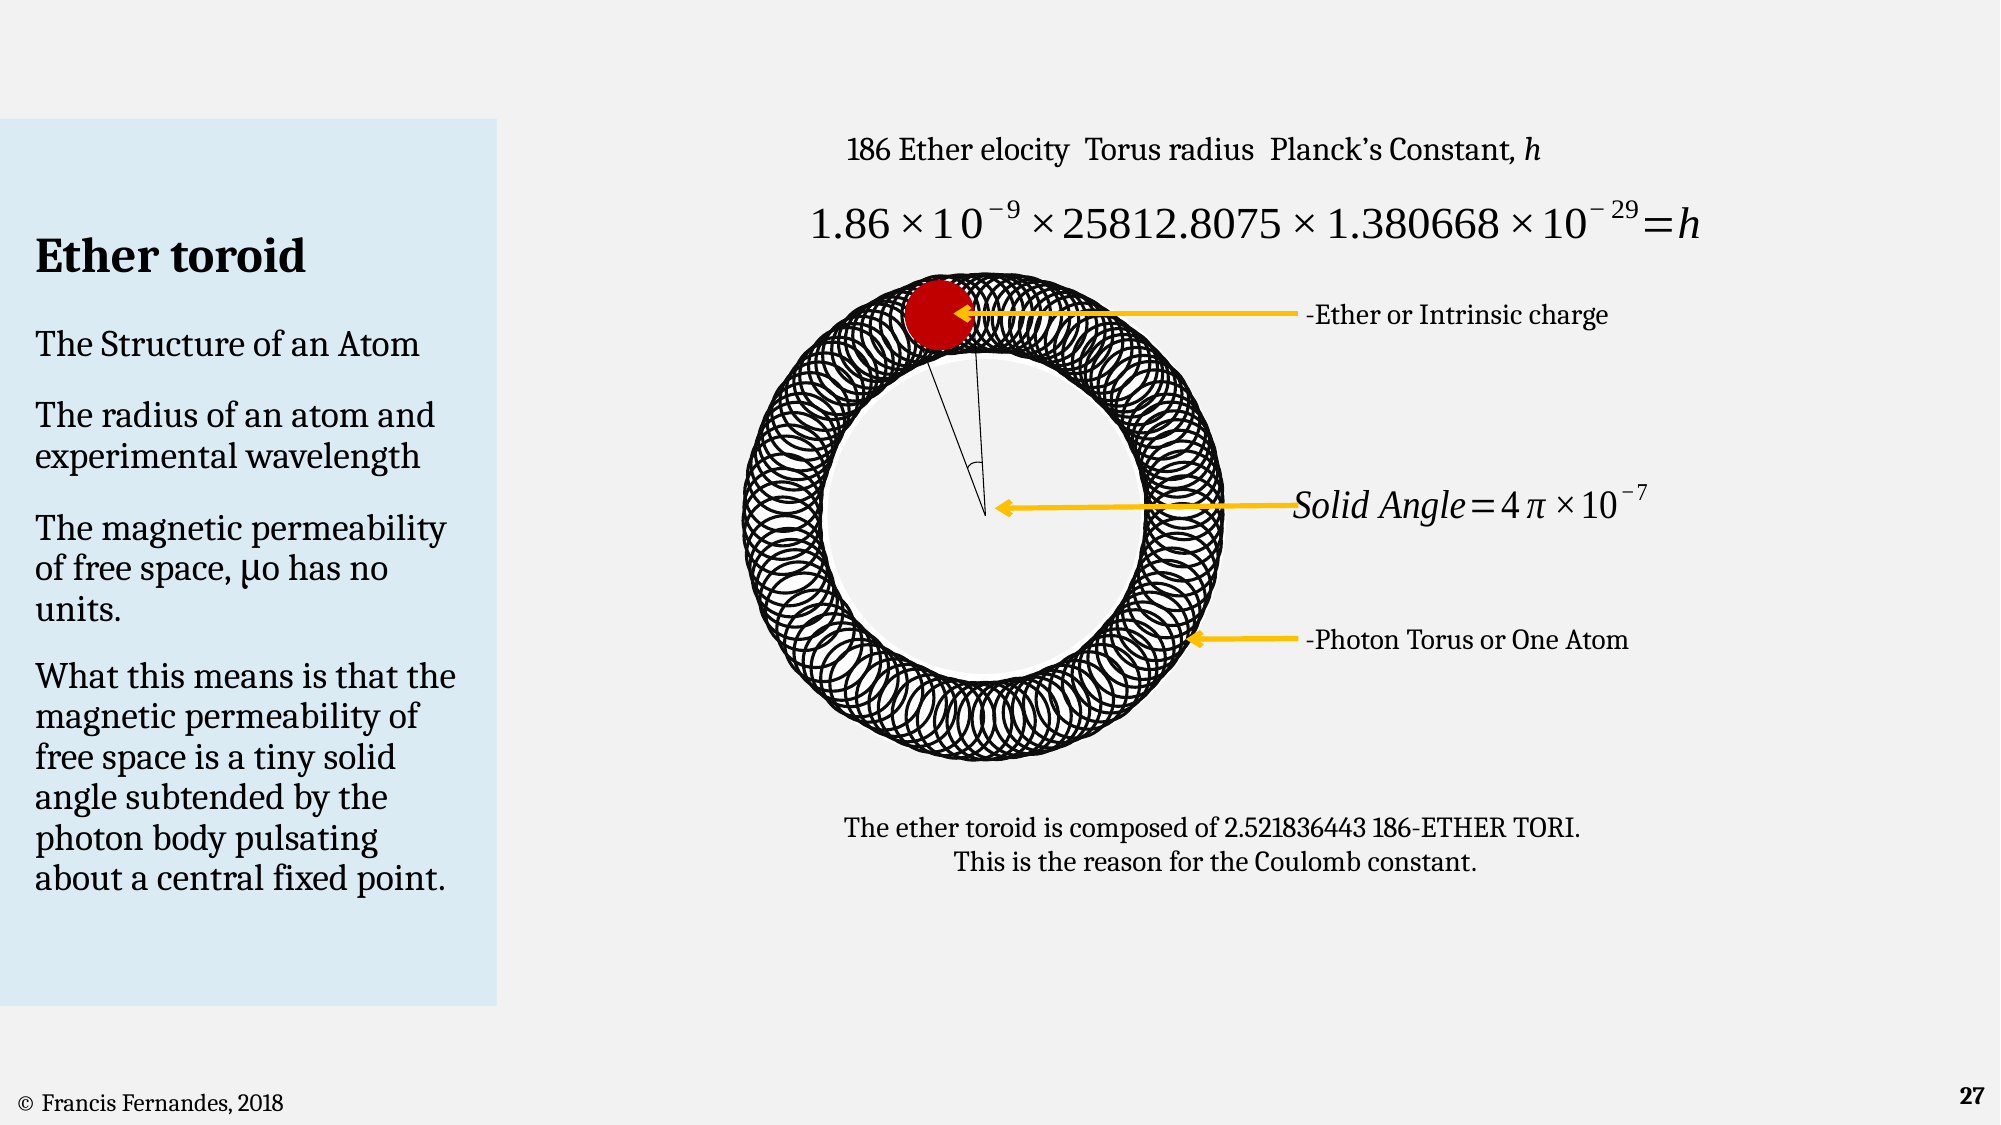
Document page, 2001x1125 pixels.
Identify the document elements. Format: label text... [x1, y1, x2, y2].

text_box [1204, 517, 1223, 556]
text_box [1197, 509, 1228, 631]
title Ether toroid The Structure of an Atom The radius of an atom and experimental wavelength The magnetic permeability of free space, μo has no units. What this means is that the magnetic permeability of free space is a tiny solid angle subtended by the photon body pulsating about a central fixed point. [20, 128, 490, 1000]
text_box [1056, 659, 1115, 738]
text_box [745, 542, 825, 595]
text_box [911, 320, 973, 516]
text_box [1128, 559, 1207, 620]
text_box [1114, 591, 1190, 658]
text_box [999, 679, 1051, 759]
text_box [930, 677, 985, 757]
text_box [896, 670, 957, 748]
text_box [1123, 643, 1192, 719]
text_box [766, 589, 845, 652]
text_box [1076, 319, 1142, 395]
text_box [1058, 316, 1124, 382]
text_box [950, 273, 964, 277]
text_box [1202, 465, 1222, 503]
text_box [1121, 369, 1190, 441]
text_box [993, 681, 1037, 761]
text_box [1134, 422, 1211, 481]
text_box [742, 498, 823, 547]
text_box [830, 319, 900, 390]
text_box [742, 527, 823, 576]
text_box [1092, 299, 1106, 311]
text_box [943, 271, 981, 275]
text_box [825, 356, 1144, 677]
text_box [1100, 347, 1170, 419]
text_box [943, 680, 996, 760]
text_box [1084, 328, 1151, 402]
text_box [1008, 677, 1060, 757]
text_box [821, 319, 886, 395]
text_box [1055, 316, 1114, 375]
text_box [1137, 532, 1217, 591]
text_box [1041, 316, 1098, 367]
text_box [962, 272, 998, 294]
text_box [1118, 316, 1185, 379]
slide_number © Francis Fernandes, 2018 [0, 1071, 450, 1125]
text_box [994, 505, 1299, 509]
text_box [1215, 478, 1224, 503]
text_box [778, 600, 856, 669]
text_box [837, 305, 894, 383]
text_box [1045, 281, 1070, 311]
text_box [836, 711, 957, 761]
text_box [1124, 571, 1202, 632]
text_box [757, 571, 835, 629]
text_box [1093, 333, 1159, 408]
text_box [743, 479, 824, 533]
text_box [1047, 316, 1107, 371]
text_box [1219, 509, 1225, 524]
slide_number 27 [1748, 1065, 2000, 1125]
text_box [778, 375, 854, 441]
text_box [986, 353, 1063, 377]
text_box [1014, 316, 1071, 359]
text_box [986, 345, 996, 353]
text_box [1136, 434, 1214, 490]
text_box [757, 424, 836, 481]
text_box [1110, 366, 1184, 434]
text_box [845, 647, 909, 724]
text_box [1134, 546, 1212, 608]
text_box [759, 584, 839, 641]
text_box [1118, 387, 1195, 449]
text_box [1143, 510, 1152, 532]
text_box [860, 653, 924, 732]
text_box [960, 681, 1014, 762]
text_box [1139, 522, 1220, 571]
text_box [1149, 509, 1219, 530]
text_box [1076, 643, 1141, 721]
text_box [911, 674, 971, 754]
text_box [1044, 280, 1079, 311]
text_box [872, 660, 935, 738]
text_box [785, 617, 864, 683]
text_box [1129, 411, 1207, 473]
text_box [1013, 316, 1063, 356]
text_box [754, 436, 833, 492]
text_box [973, 320, 986, 516]
text_box [1082, 294, 1101, 311]
text_box [1060, 650, 1129, 727]
text_box [1069, 288, 1095, 311]
text_box [1142, 515, 1159, 541]
text_box [798, 340, 871, 416]
text_box [1104, 357, 1177, 426]
text_box [749, 551, 829, 607]
text_box [889, 280, 919, 355]
text_box [1022, 675, 1073, 756]
text_box [1124, 396, 1201, 461]
text_box [741, 512, 822, 561]
text_box [800, 620, 873, 693]
text_box [766, 402, 844, 462]
text_box [1026, 672, 1082, 751]
text_box [999, 718, 1122, 762]
text_box [1102, 608, 1176, 678]
text_box [1185, 380, 1227, 503]
text_box [760, 411, 838, 472]
text_box [746, 458, 826, 515]
text_box [1061, 285, 1086, 311]
text_box [860, 292, 911, 371]
text_box [1156, 509, 1209, 520]
text_box [979, 681, 1026, 761]
text_box [886, 665, 948, 743]
text_box [1041, 664, 1102, 742]
text_box [826, 646, 900, 718]
text_box [1120, 582, 1196, 635]
text_box [1110, 600, 1183, 671]
text_box [822, 371, 1104, 681]
text_box [1214, 510, 1224, 537]
text_box [869, 288, 911, 368]
text_box [1031, 316, 1080, 360]
text_box [751, 566, 831, 618]
text_box [1139, 456, 1220, 504]
text_box [1034, 669, 1091, 748]
text_box [1081, 634, 1151, 708]
text_box [957, 273, 975, 280]
text_box [1139, 443, 1217, 499]
text_box [785, 364, 861, 432]
text_box [1025, 275, 1063, 311]
text_box [814, 331, 885, 403]
text_box [810, 629, 882, 702]
text_box [0, 118, 498, 1007]
text_box [1092, 346, 1164, 414]
text_box [851, 299, 911, 376]
text_box [1092, 618, 1167, 694]
text_box [844, 304, 907, 380]
text_box [976, 316, 1052, 354]
text_box [1032, 316, 1089, 364]
text_box [879, 285, 911, 363]
text_box [792, 348, 860, 421]
text_box [900, 274, 976, 342]
text_box [1066, 316, 1134, 389]
text_box [821, 635, 890, 708]
text_box [1142, 486, 1158, 504]
text_box [903, 279, 976, 337]
text_box [1071, 287, 1117, 311]
text_box [974, 273, 1052, 311]
text_box [770, 382, 845, 452]
text_box [749, 446, 829, 504]
